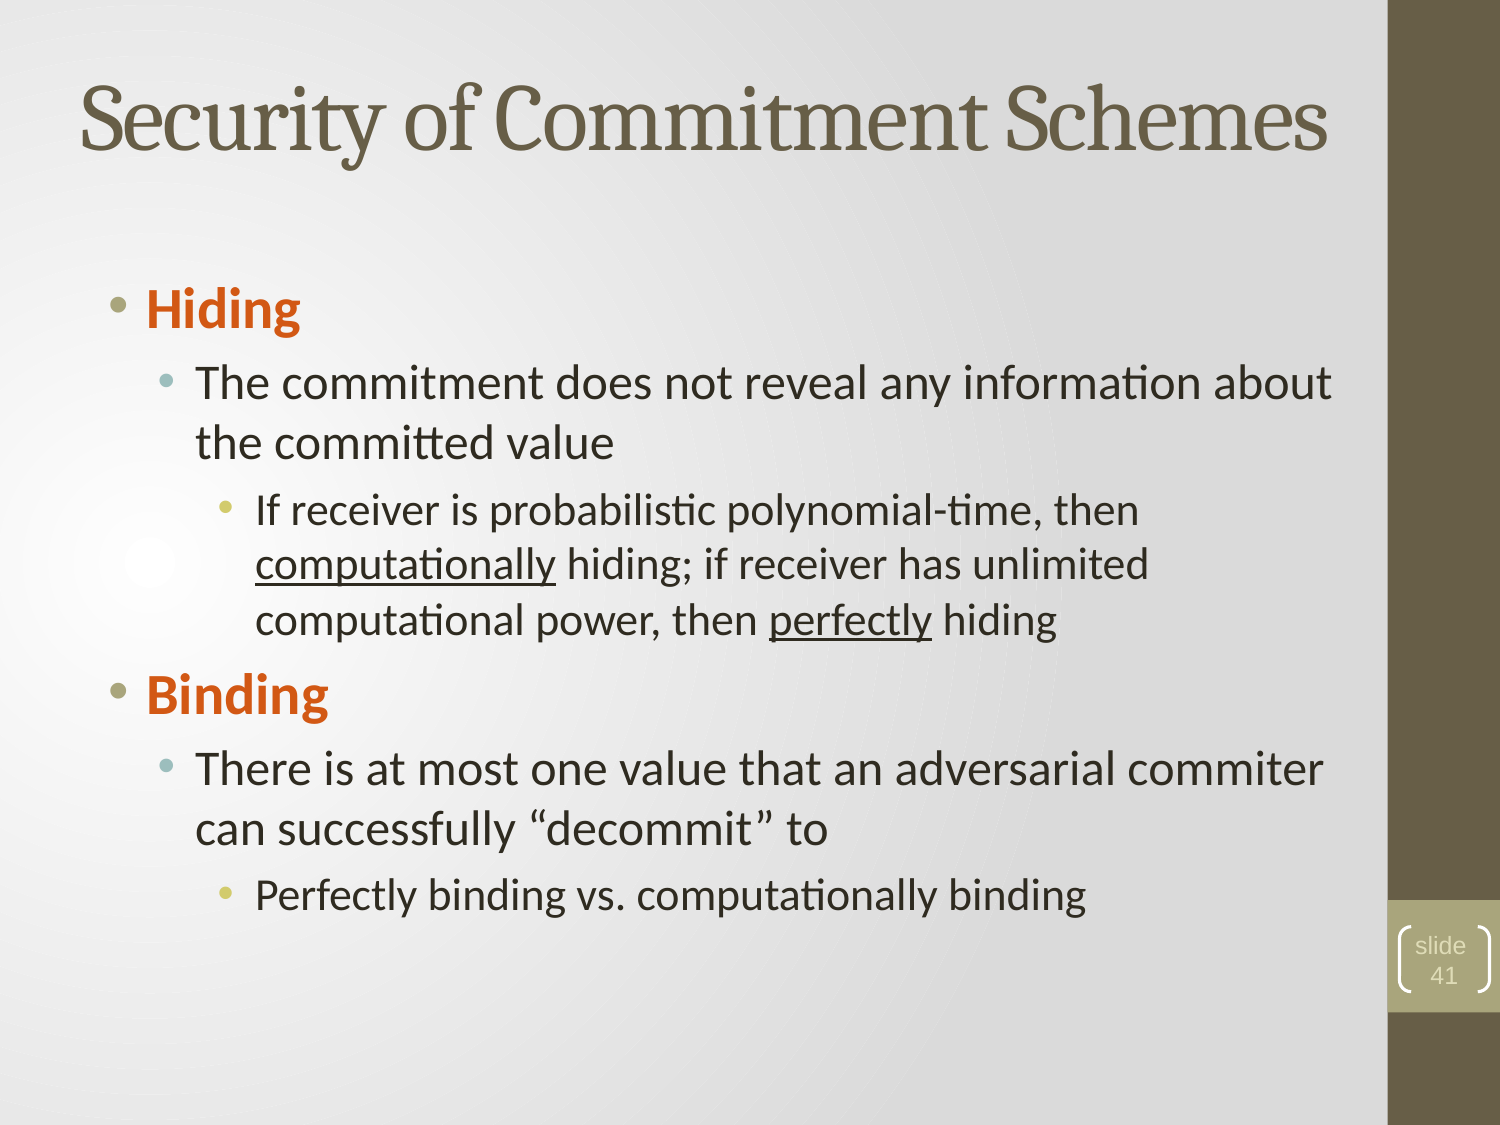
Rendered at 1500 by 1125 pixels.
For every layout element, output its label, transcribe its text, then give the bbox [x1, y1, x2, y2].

slide_number slide 41 [1397, 925, 1492, 994]
title Security of Commitment Schemes [66, 37, 1425, 188]
list Hiding The commitment does not reveal any information about the committed value If receiver is probabilistic polynomial-time, then computationally hiding; if receiver has unlimited computational power, then perfectly hiding Binding There is at most one value that an adversarial commiter can successfully “decommit” to Perfectly binding vs. computationally binding [75, 262, 1376, 1088]
